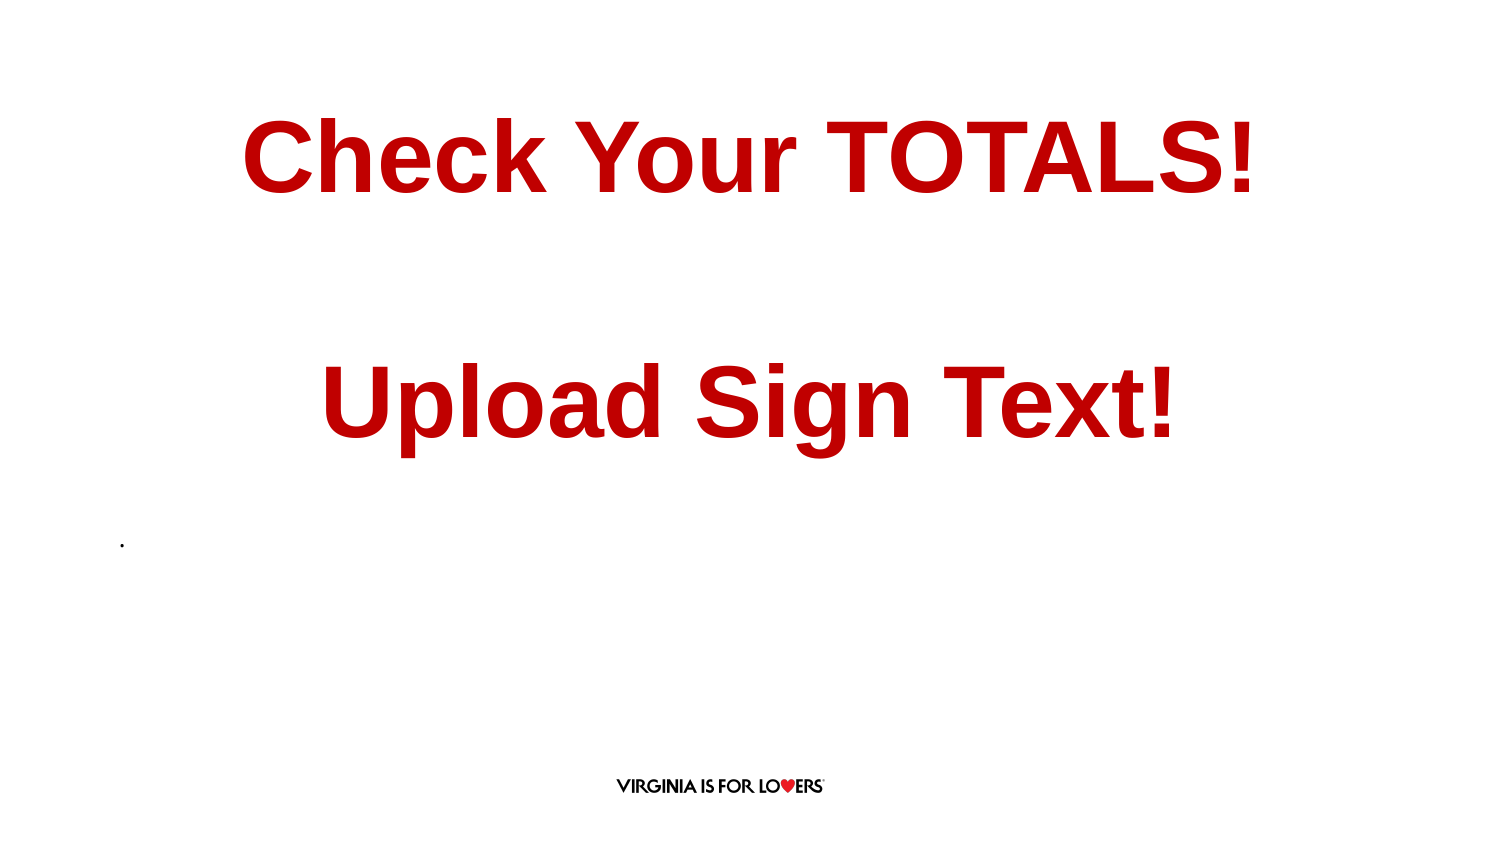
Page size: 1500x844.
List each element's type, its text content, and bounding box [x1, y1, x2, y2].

picture [610, 773, 831, 799]
text_box Check Your TOTALS! Upload Sign Text! [41, 75, 1459, 719]
